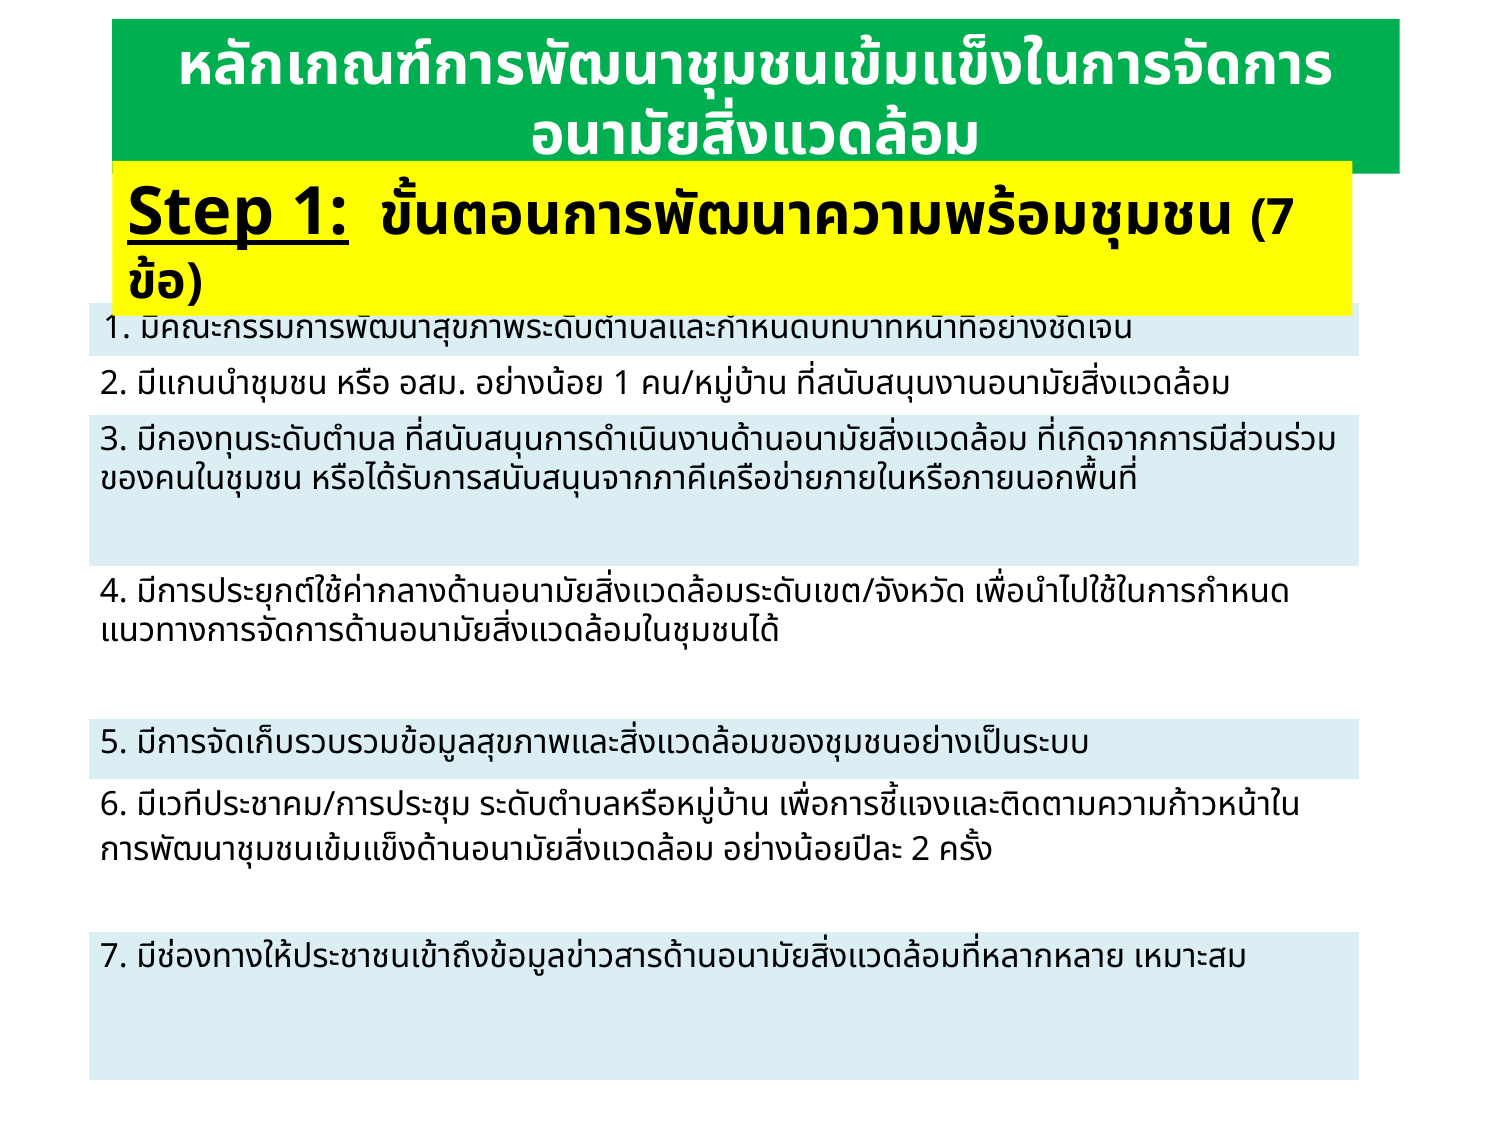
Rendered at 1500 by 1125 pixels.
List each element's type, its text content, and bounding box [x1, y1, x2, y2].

table_cell 7. มีช่องทางให้ประชาชนเข้าถึงข้อมูลข่าวสารด้านอนามัยสิ่งแวดล้อมที่หลากหลาย เหมาะสม [89, 932, 1359, 1080]
table_cell 2. มีแกนนำชุมชน หรือ อสม. อย่างน้อย 1 คน/หมู่บ้าน ที่สนับสนุนงานอนามัยสิ่งแวดล้อม [89, 361, 1359, 414]
table_header 1. มีคณะกรรมการพัฒนาสุขภาพระดับตำบลและกำหนดบทบาทหน้าที่อย่างชัดเจน [89, 303, 1359, 356]
text_box Step 1: ขั้นตอนการพัฒนาความพร้อมชุมชน (7 ข้อ) [112, 160, 1353, 316]
table_cell 5. มีการจัดเก็บรวบรวมข้อมูลสุขภาพและสิ่งแวดล้อมของชุมชนอย่างเป็นระบบ [89, 719, 1359, 779]
text_box หลักเกณฑ์การพัฒนาชุมชนเข้มแข็งในการจัดการอนามัยสิ่งแวดล้อม [112, 18, 1400, 174]
table_cell 6. มีเวทีประชาคม/การประชุม ระดับตำบลหรือหมู่บ้าน เพื่อการชี้แจงและติดตามความก้าวหน้าในการพัฒนาชุมชนเข้มแข็งด้านอนามัยสิ่งแวดล้อม อย่างน้อยปีละ 2 ครั้ง [89, 781, 1359, 931]
table_cell 3. มีกองทุนระดับตำบล ที่สนับสนุนการดำเนินงานด้านอนามัยสิ่งแวดล้อม ที่เกิดจากการมีส่วนร่วม ของคนในชุมชน หรือได้รับการสนับสนุนจากภาคีเครือข่ายภายในหรือภายนอกพื้นที่ [89, 415, 1359, 566]
table_cell 4. มีการประยุกต์ใช้ค่ากลางด้านอนามัยสิ่งแวดล้อมระดับเขต/จังหวัด เพื่อนำไปใช้ในการกำหนดแนวทางการจัดการด้านอนามัยสิ่งแวดล้อมในชุมชนได้ [89, 567, 1359, 718]
